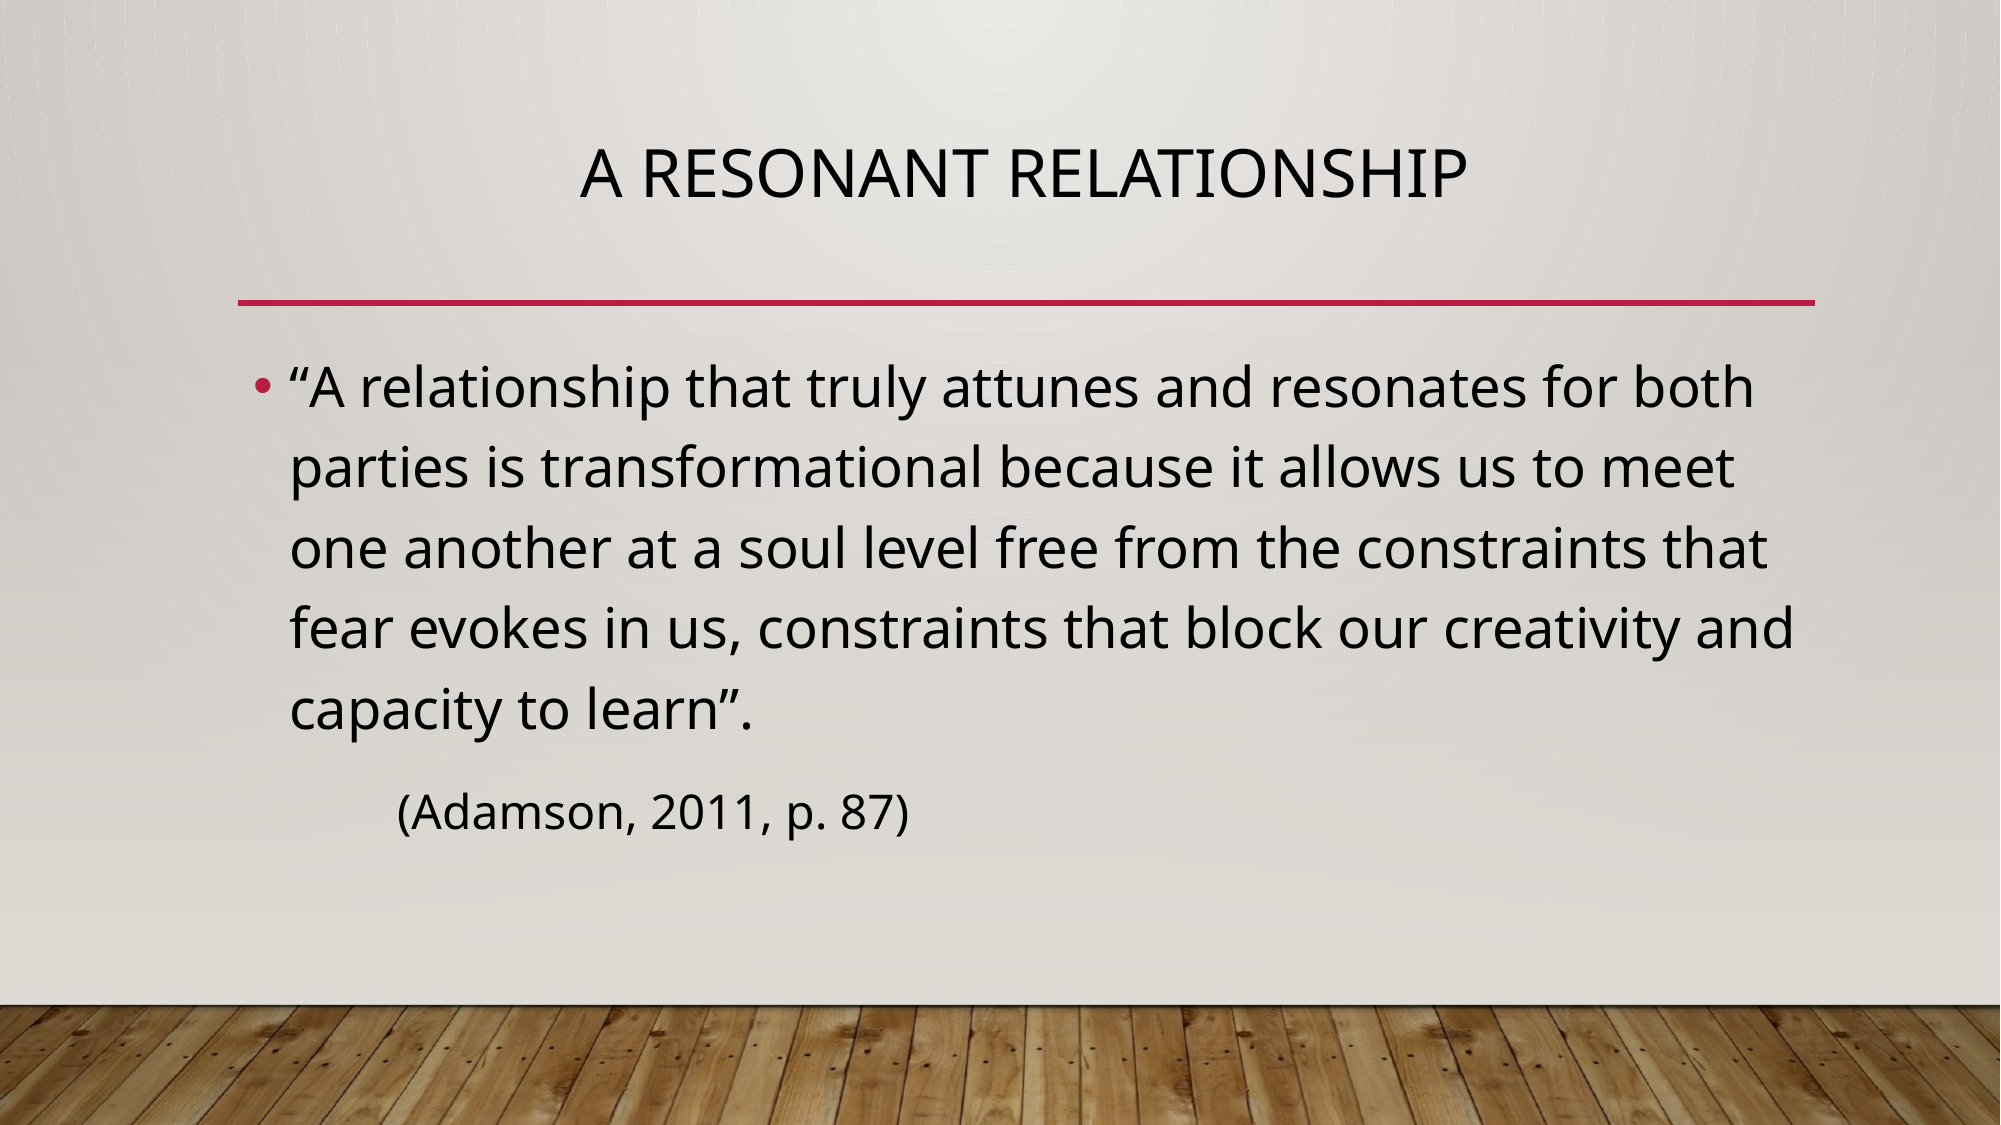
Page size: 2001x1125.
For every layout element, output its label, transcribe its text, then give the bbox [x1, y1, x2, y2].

list “A relationship that truly attunes and resonates for both parties is transformational because it allows us to meet one another at a soul level free from the constraints that fear evokes in us, constraints that block our creativity and capacity to learn”. (Adamson, 2011, p. 87) [238, 330, 1814, 897]
title A resonant relationship [238, 131, 1814, 305]
picture [0, 1005, 2000, 1125]
